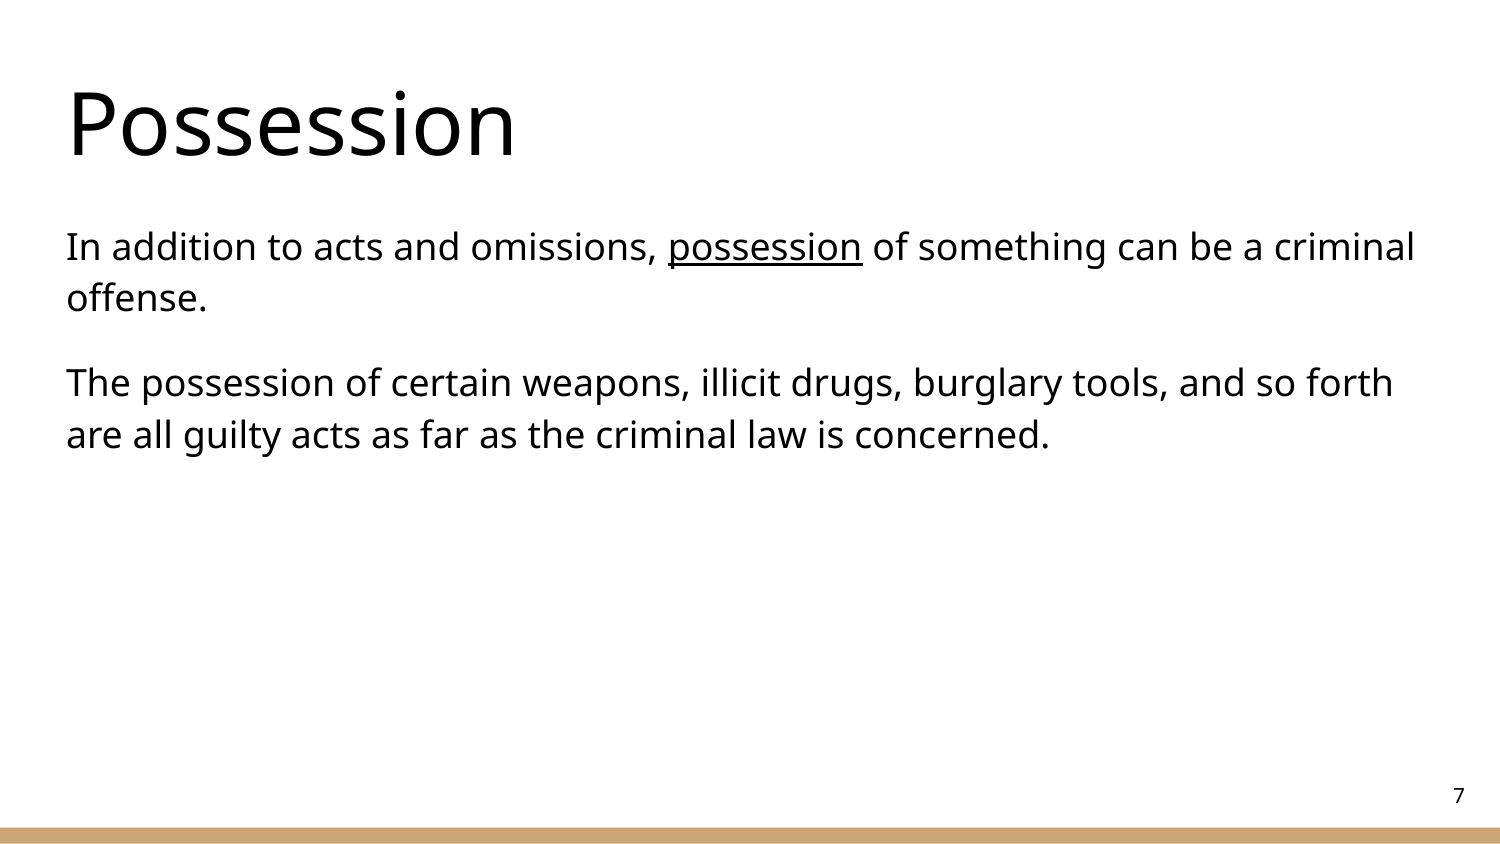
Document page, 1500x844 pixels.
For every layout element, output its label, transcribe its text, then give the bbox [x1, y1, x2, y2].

list In addition to acts and omissions, possession of something can be a criminal offense. The possession of certain weapons, illicit drugs, burglary tools, and so forth are all guilty acts as far as the criminal law is concerned. [51, 200, 1449, 752]
title Possession [51, 51, 1449, 189]
slide_number ‹#› [1389, 764, 1480, 830]
